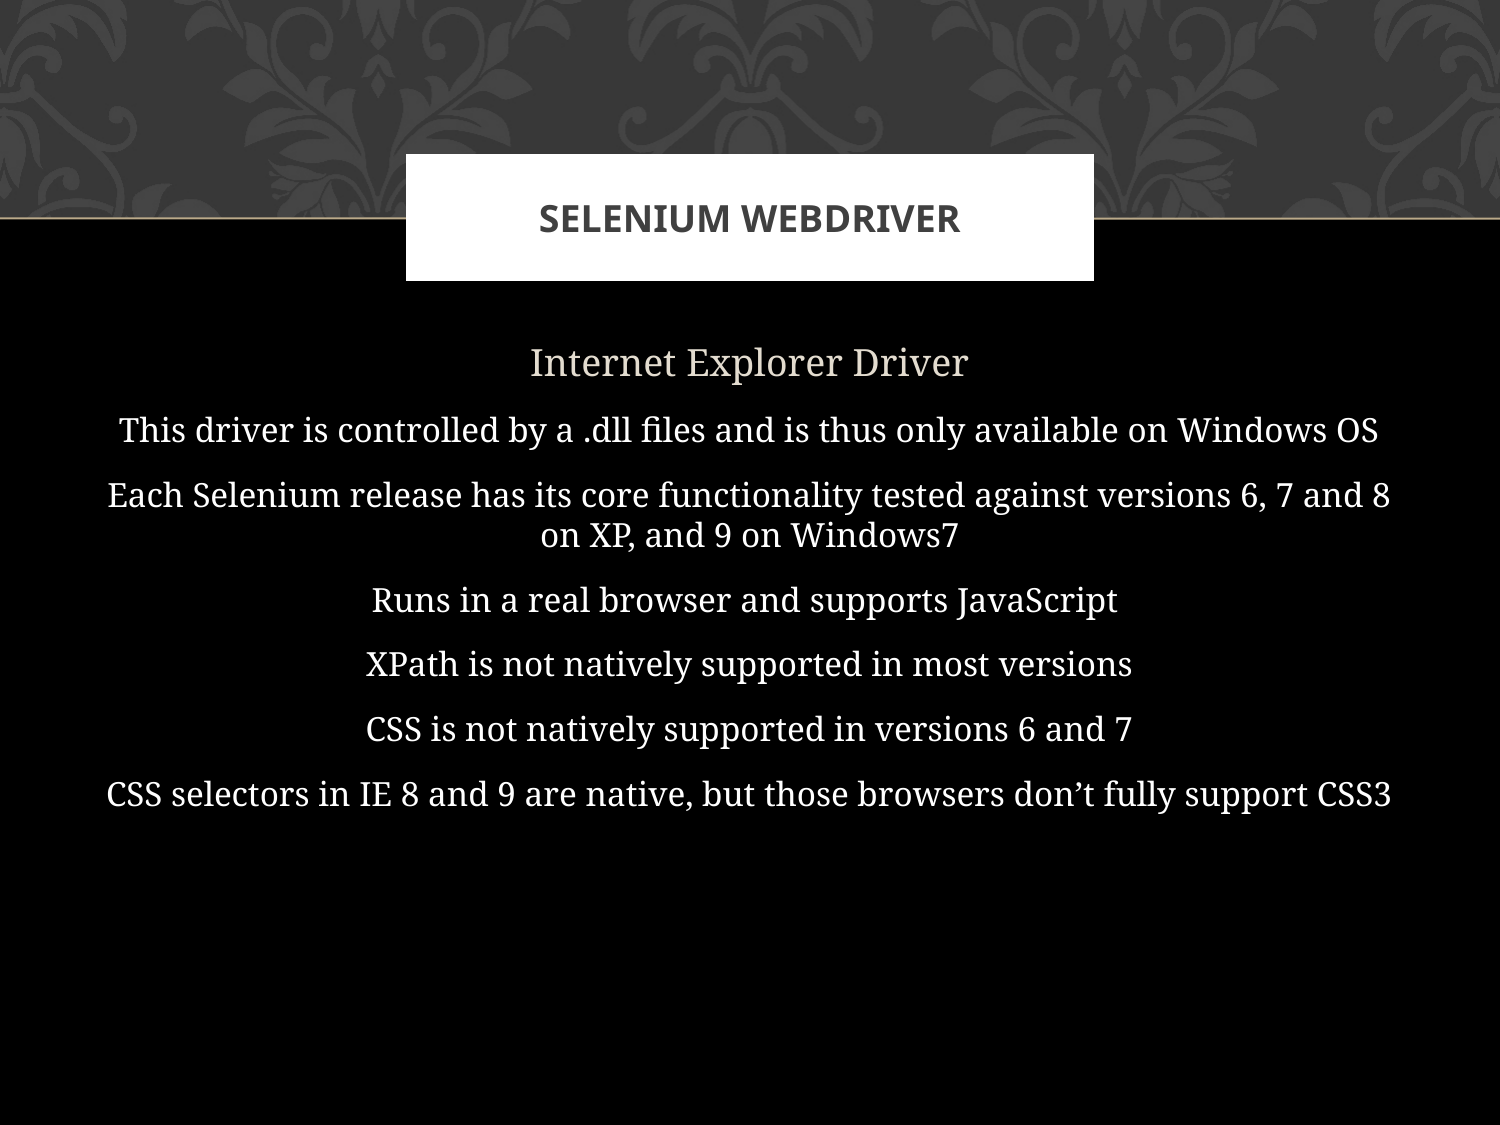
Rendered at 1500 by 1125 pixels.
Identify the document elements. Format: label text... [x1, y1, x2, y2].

list Internet Explorer Driver This driver is controlled by a .dll files and is thus only available on Windows OS Each Selenium release has its core functionality tested against versions 6, 7 and 8 on XP, and 9 on Windows7 Runs in a real browser and supports JavaScript XPath is not natively supported in most versions CSS is not natively supported in versions 6 and 7 CSS selectors in IE 8 and 9 are native, but those browsers don’t fully support CSS3 [75, 331, 1425, 1000]
title Selenium WebDriver [406, 154, 1094, 281]
